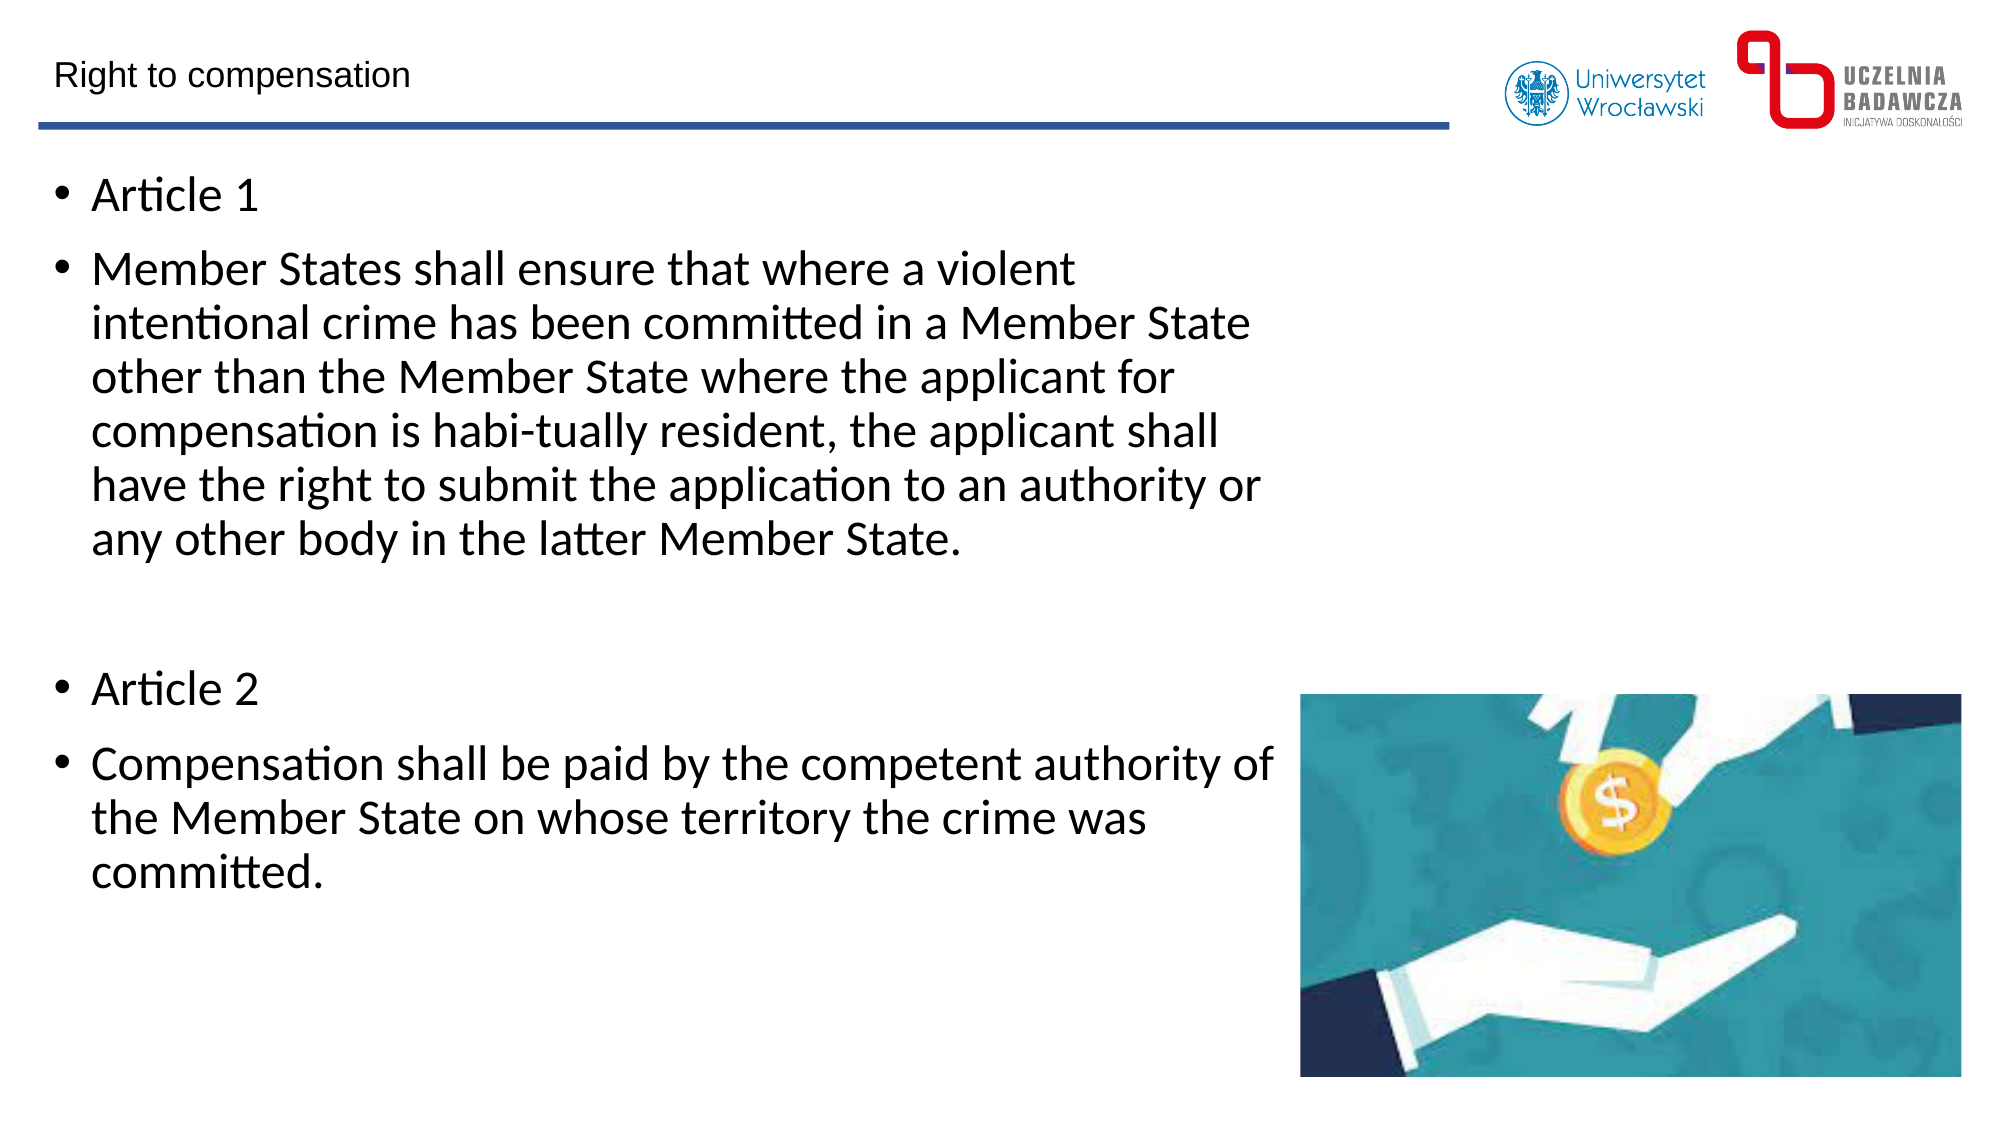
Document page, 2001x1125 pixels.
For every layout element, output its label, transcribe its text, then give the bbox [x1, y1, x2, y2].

list Article 1 Member States shall ensure that where a violent intentional crime has been committed in a Member State other than the Member State where the applicant for compensation is habi-tually resident, the applicant shall have the right to submit the application to an authority or any other body in the latter Member State. Article 2 Compensation shall be paid by the competent authority of the Member State on whose territory the crime was committed. [38, 160, 1301, 1077]
picture [1300, 694, 1962, 1077]
list Right to compensation [38, 48, 1437, 103]
picture [1489, 30, 1962, 129]
